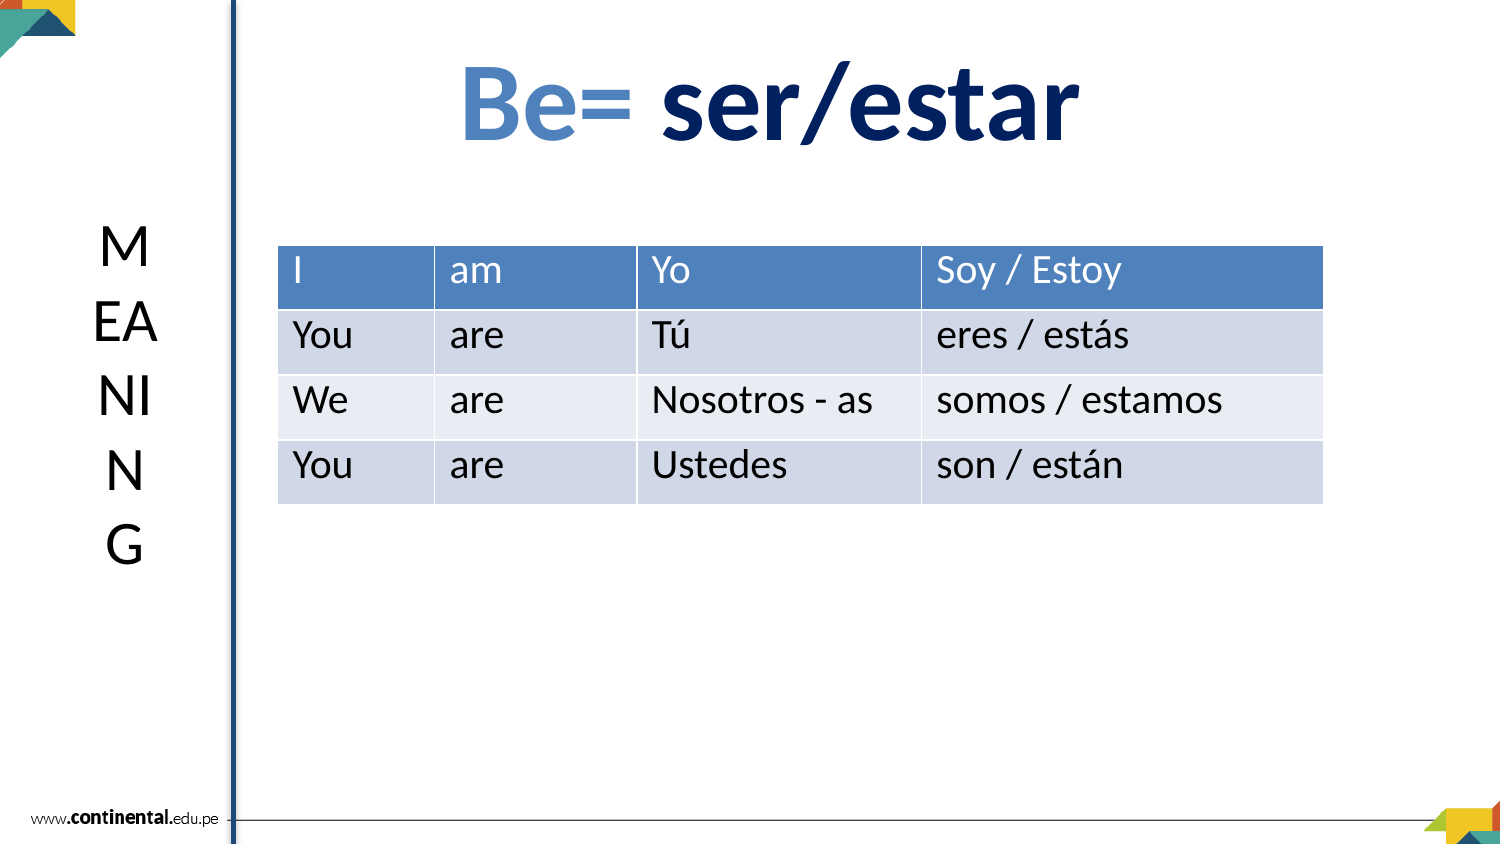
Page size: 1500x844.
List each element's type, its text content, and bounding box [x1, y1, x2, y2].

text_box Be= ser/estar [443, 20, 1097, 171]
table_cell are [435, 311, 636, 374]
table_cell You [278, 311, 434, 374]
table_cell are [435, 441, 636, 504]
table_cell eres / estás [922, 311, 1323, 374]
table_cell are [435, 376, 636, 439]
table_cell son / están [922, 441, 1323, 504]
table_header I [278, 246, 434, 309]
table_cell Ustedes [638, 441, 921, 504]
table_cell Tú [638, 311, 921, 374]
table_header Soy / Estoy [922, 246, 1323, 309]
table_cell Nosotros - as [638, 376, 921, 439]
table_cell somos / estamos [922, 376, 1323, 439]
table_header am [435, 246, 636, 309]
picture [0, 0, 231, 844]
table_header Yo [638, 246, 921, 309]
picture [236, 0, 1500, 844]
table_cell We [278, 376, 434, 439]
table_cell You [278, 441, 434, 504]
title MEANING [76, 172, 174, 610]
